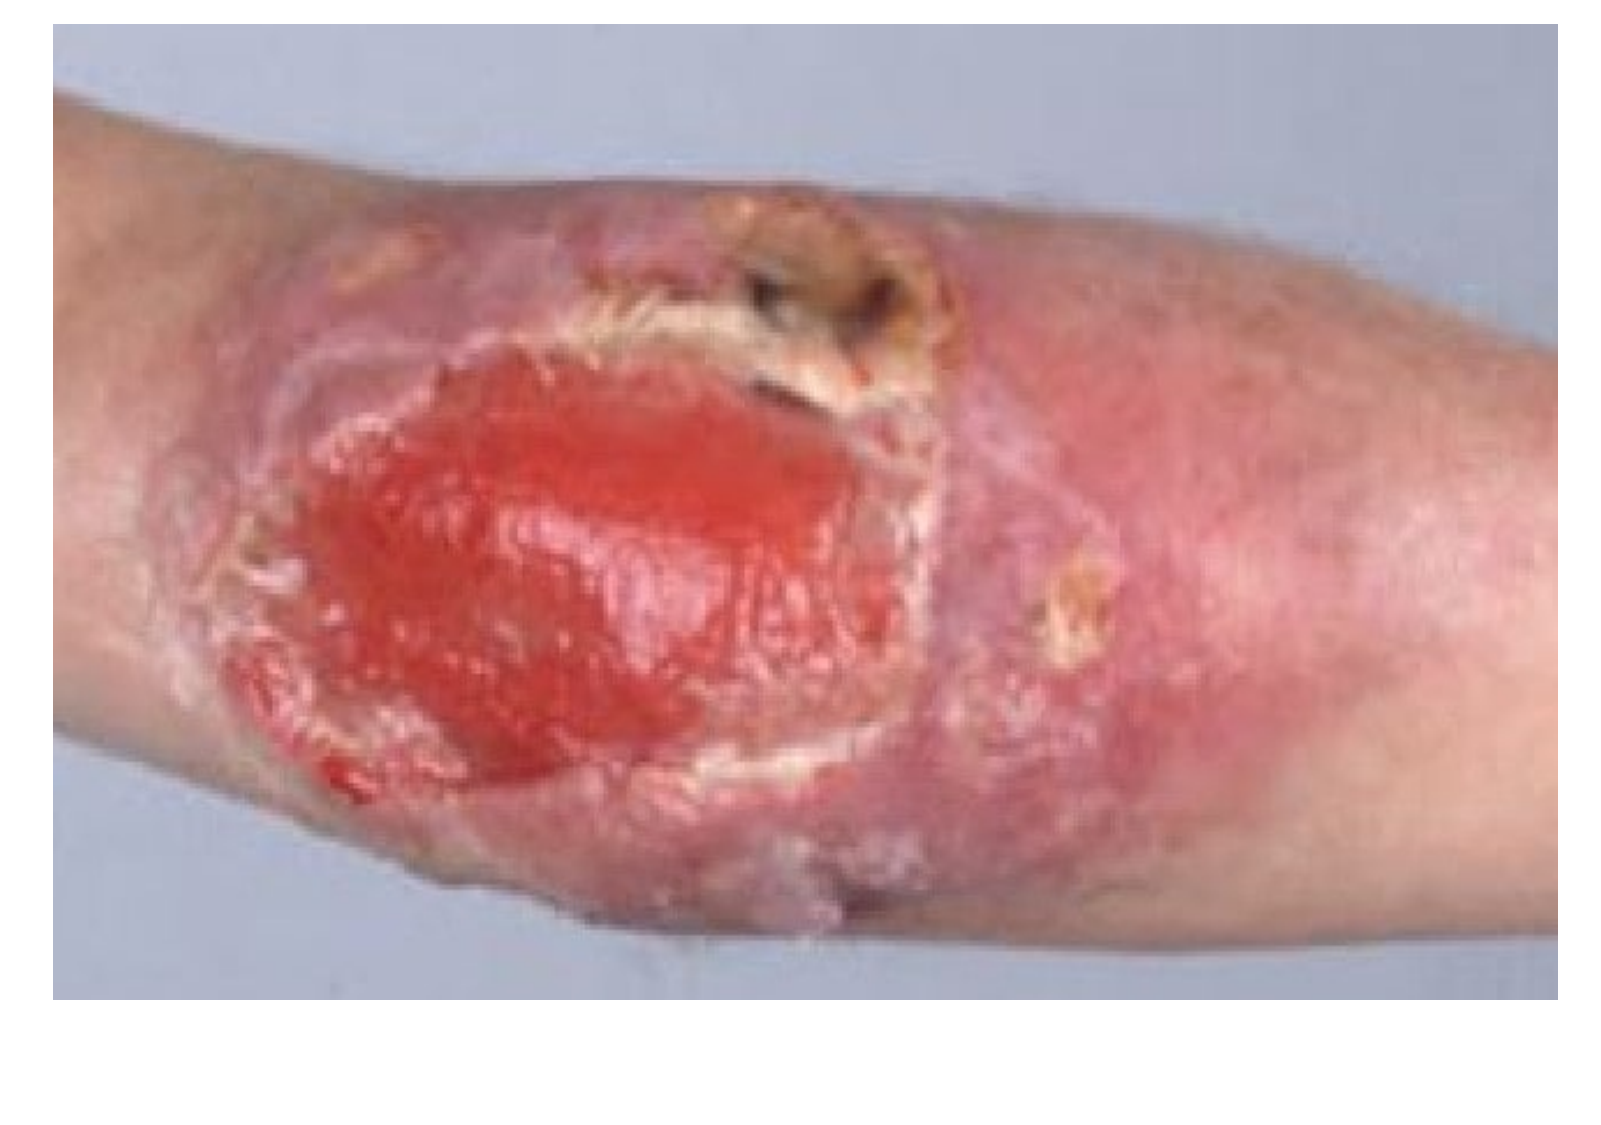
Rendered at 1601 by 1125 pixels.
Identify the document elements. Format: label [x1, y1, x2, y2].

picture [53, 24, 1558, 1001]
